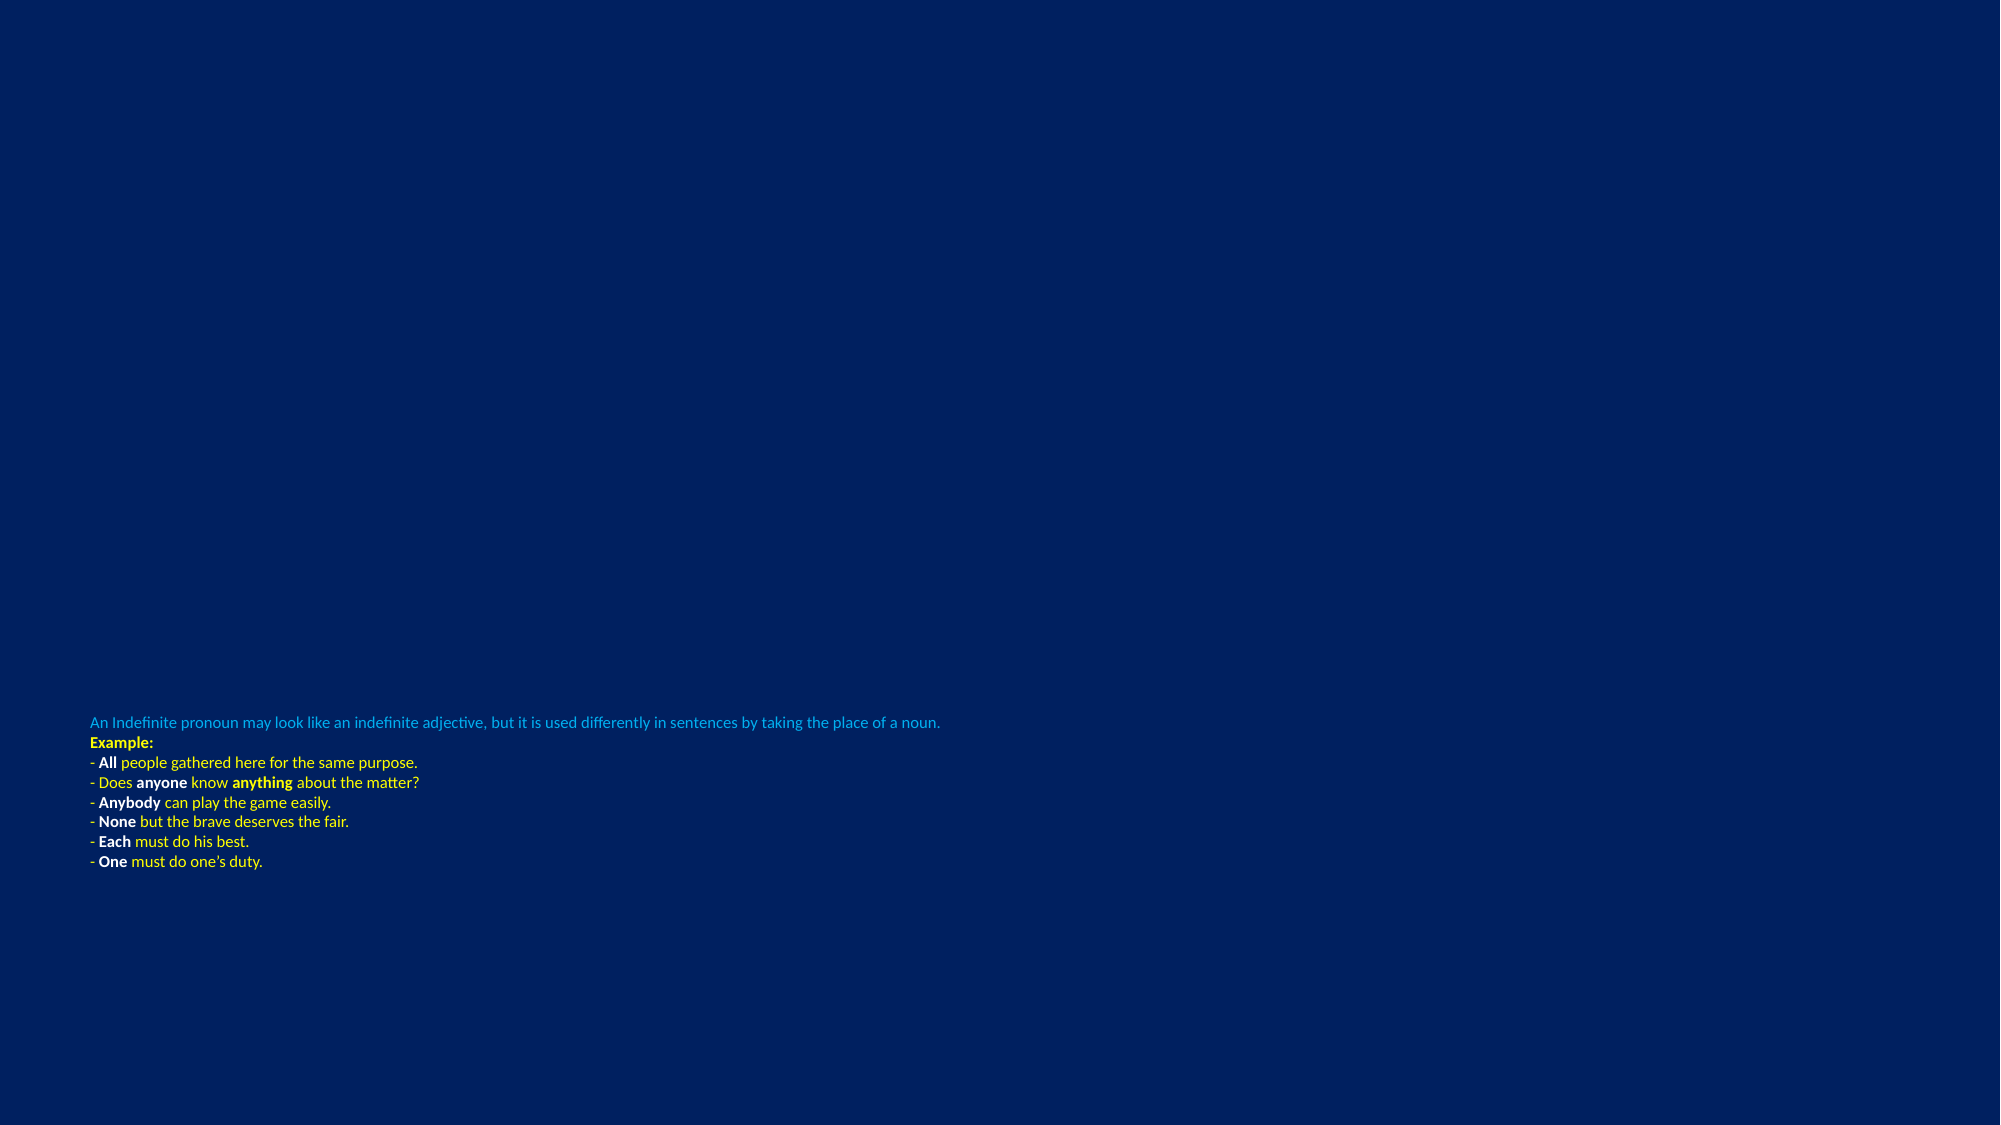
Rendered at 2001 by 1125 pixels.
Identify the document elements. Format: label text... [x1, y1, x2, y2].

title An Indefinite pronoun may look like an indefinite adjective, but it is used differently in sentences by taking the place of a noun. Example: - All people gathered here for the same purpose. - Does anyone know anything about the matter? - Anybody can play the game easily. - None but the brave deserves the fair. - Each must do his best. - One must do one’s duty. [75, 687, 1752, 1025]
